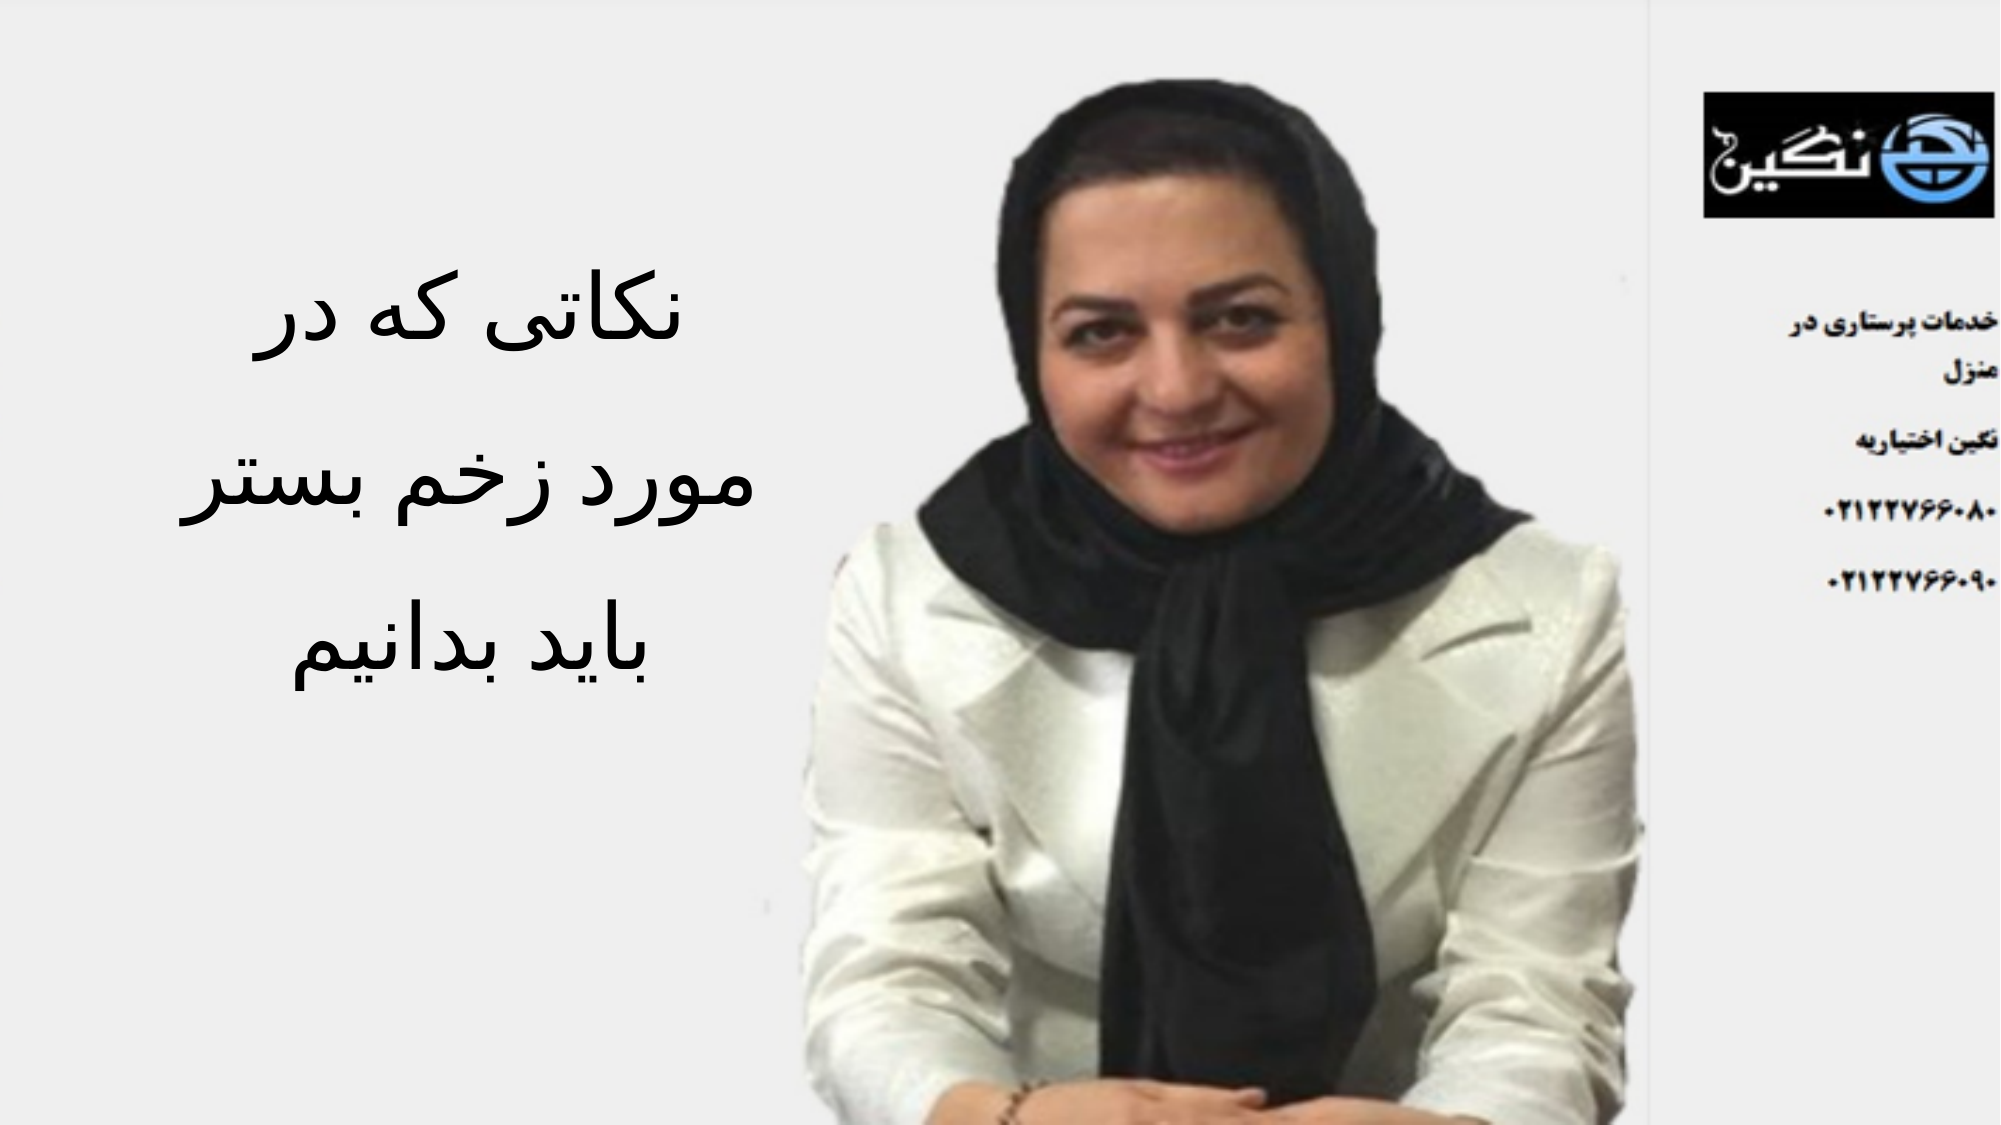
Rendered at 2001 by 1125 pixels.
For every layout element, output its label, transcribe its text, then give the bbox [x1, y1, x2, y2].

picture [0, 0, 2001, 1125]
list نکاتی که در مورد زخم بستر باید بدانیم [158, 185, 786, 767]
